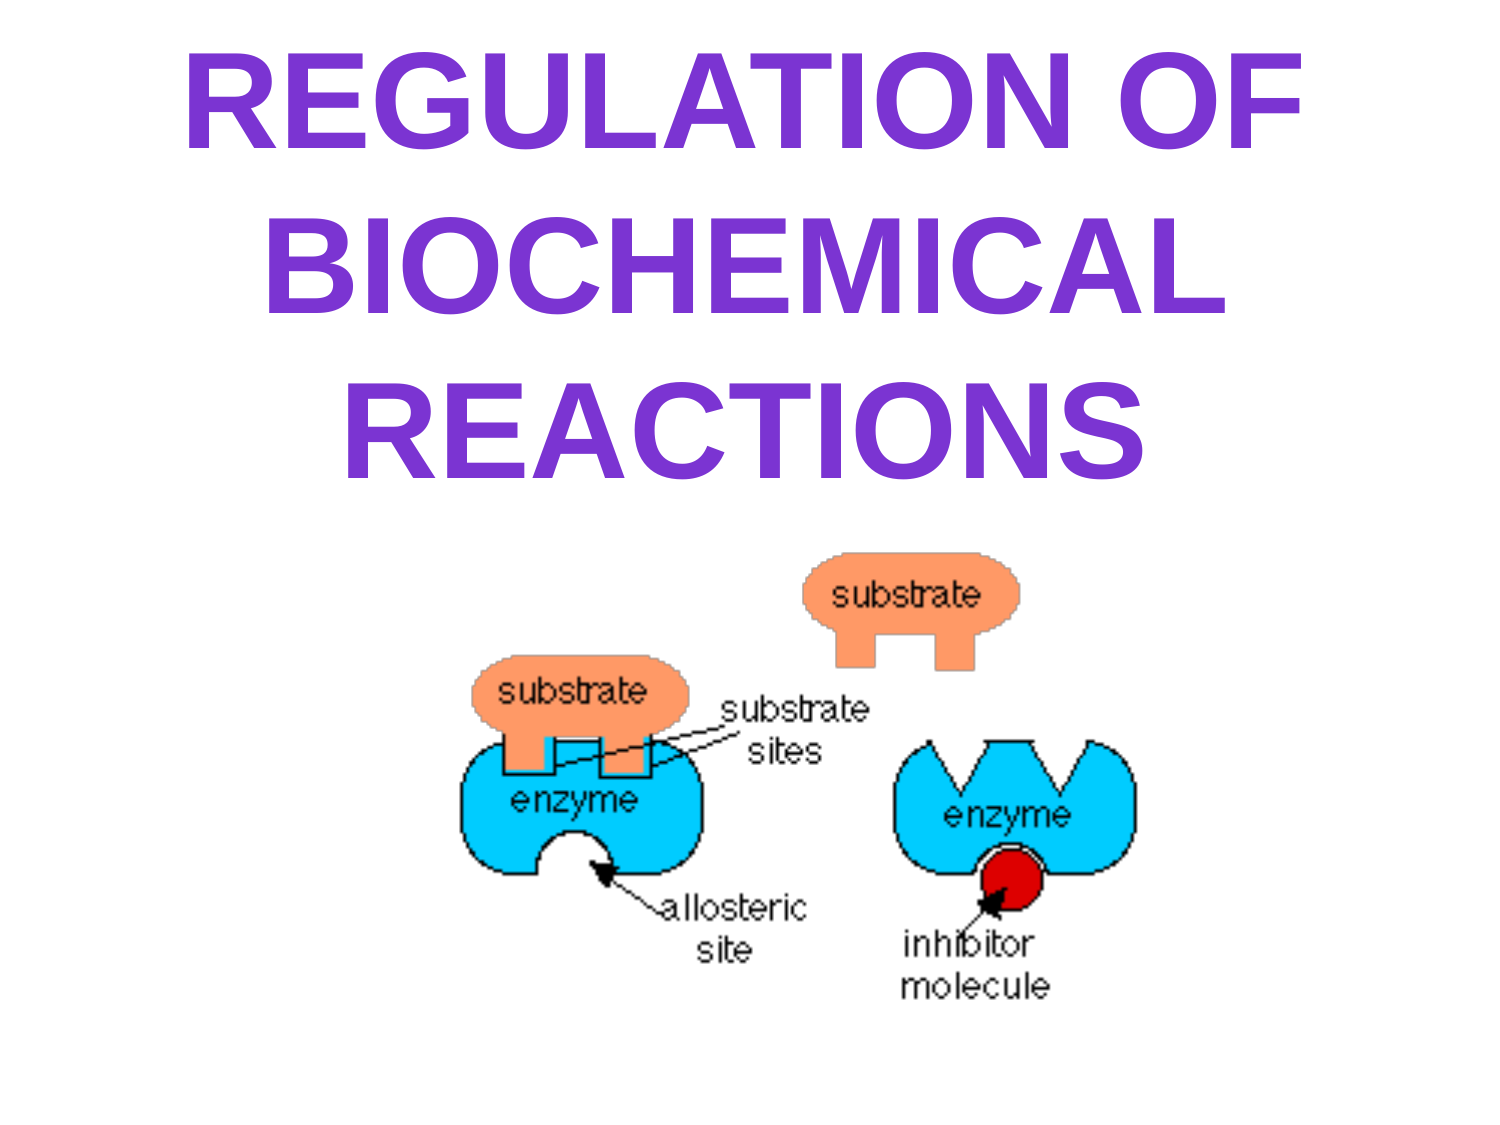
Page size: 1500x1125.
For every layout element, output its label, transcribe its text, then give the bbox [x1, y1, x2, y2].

picture [395, 518, 1223, 1030]
text_box Regulation of biochemical reactions [0, 3, 1492, 514]
